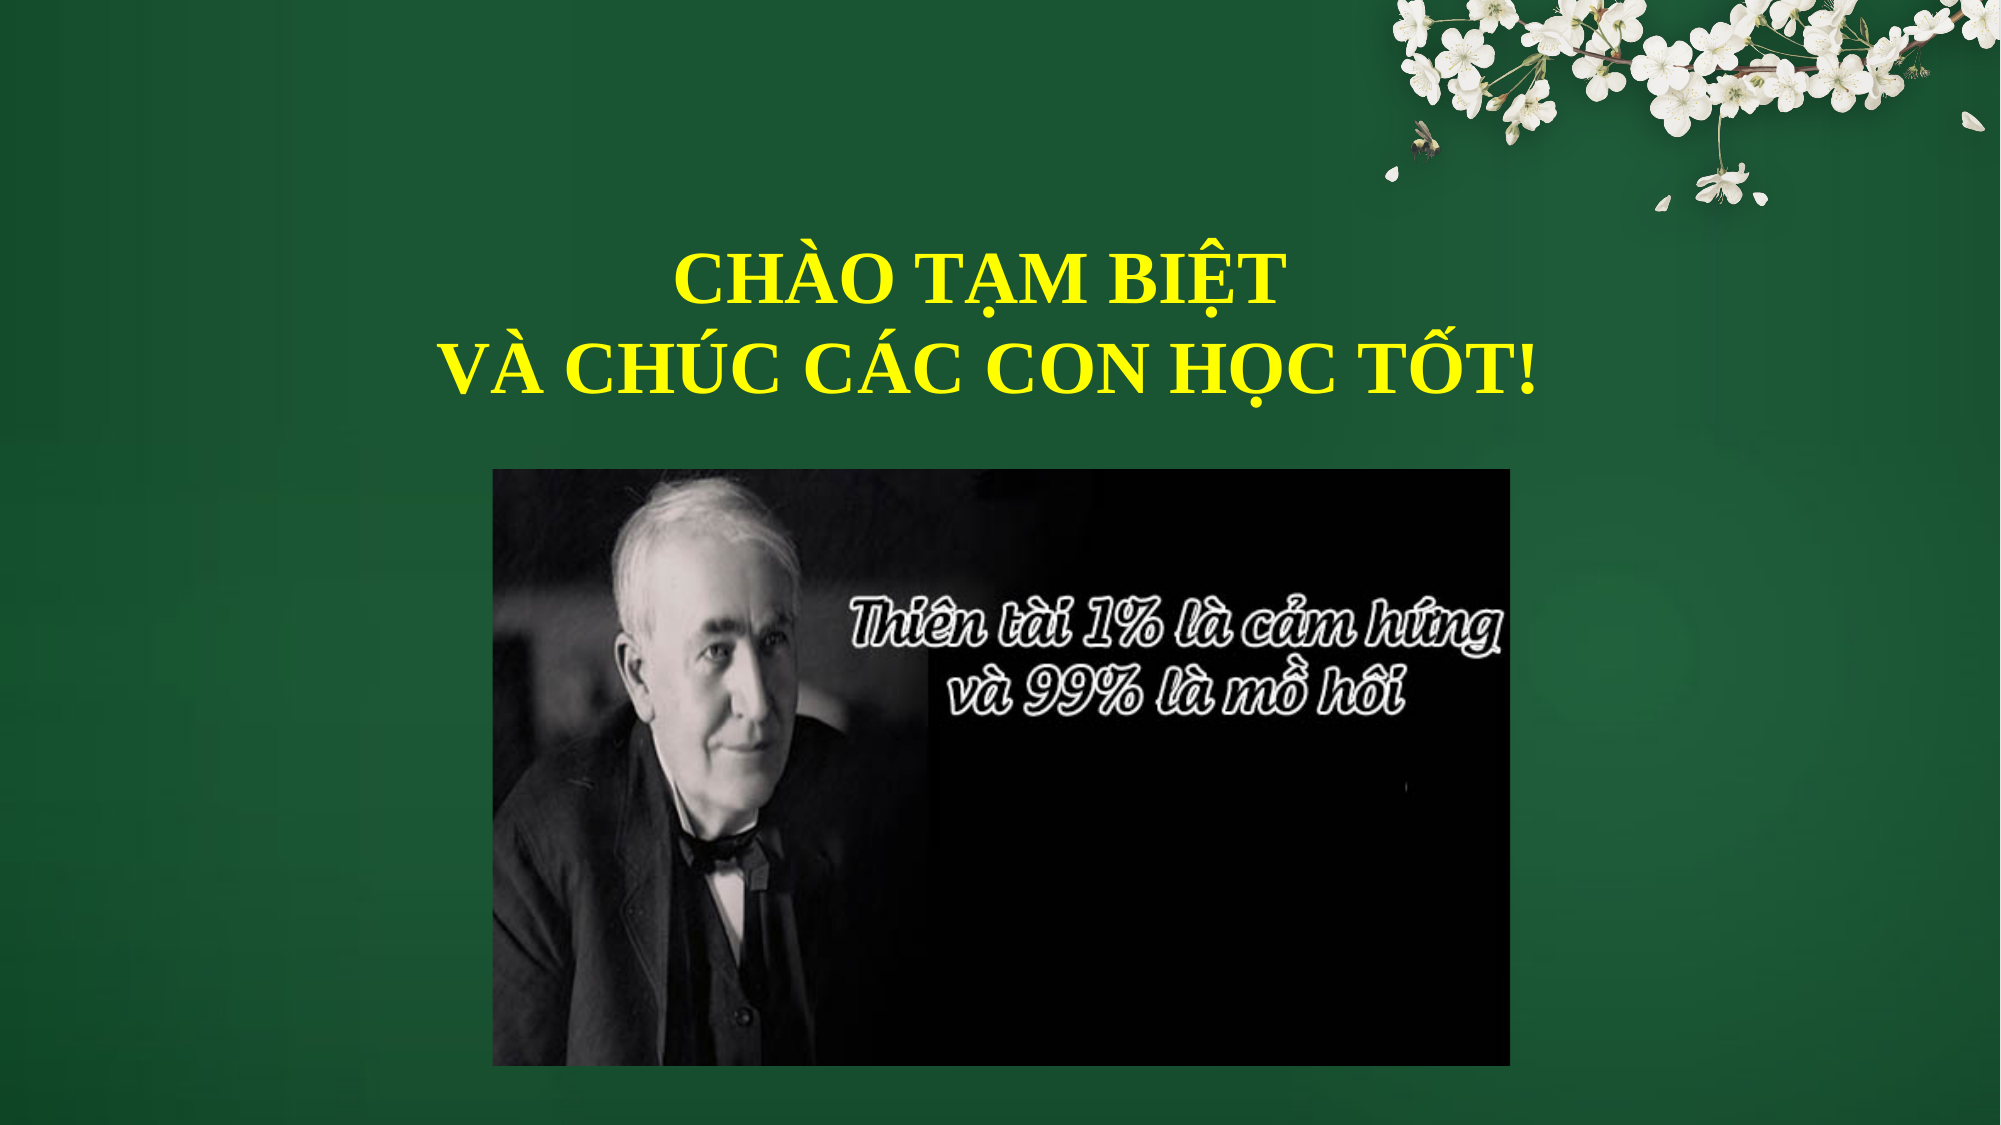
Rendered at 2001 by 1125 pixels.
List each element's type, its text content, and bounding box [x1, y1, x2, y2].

text_box CHÀO TẠM BIỆT VÀ CHÚC CÁC CON HỌC TỐT! [314, 221, 1664, 416]
picture [0, 0, 2001, 1125]
